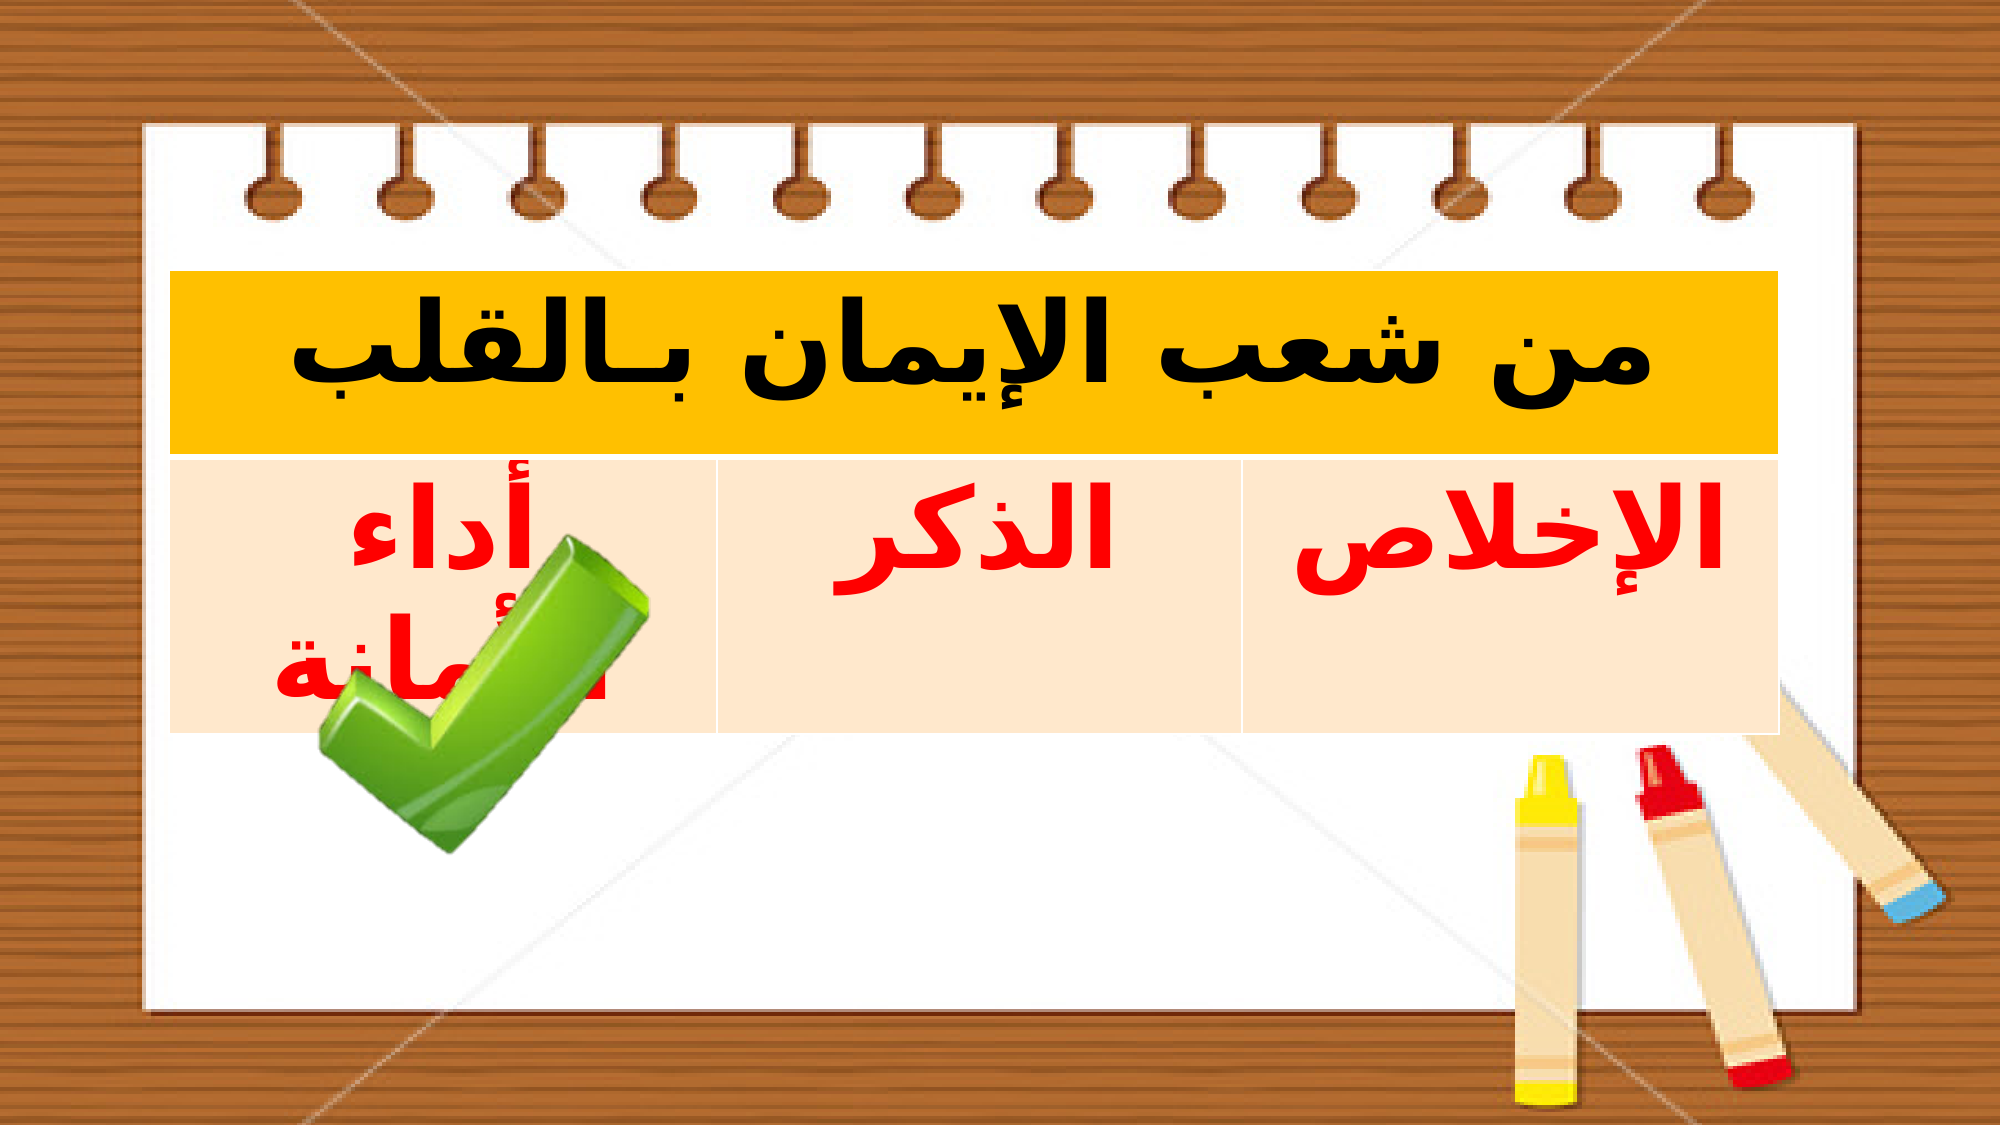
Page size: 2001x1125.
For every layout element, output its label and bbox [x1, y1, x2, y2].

picture [307, 521, 660, 874]
list [0, 0, 2000, 1125]
